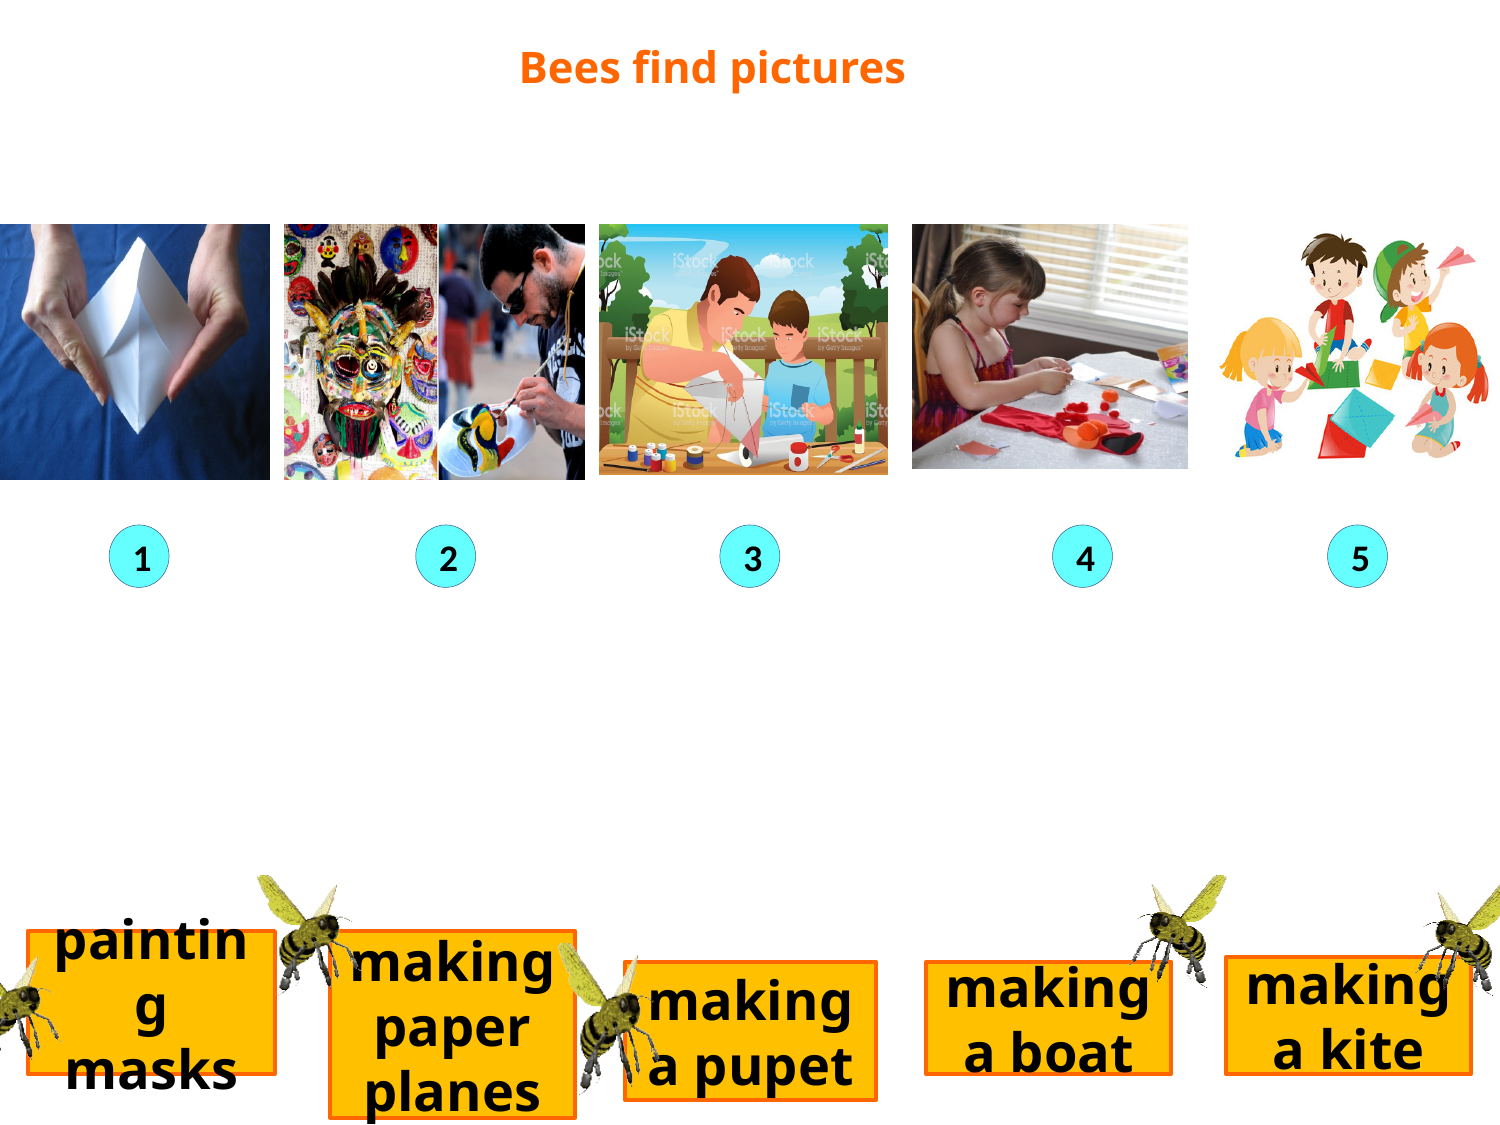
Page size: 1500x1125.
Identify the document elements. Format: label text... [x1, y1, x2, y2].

title Bees find pictures [324, 32, 1100, 100]
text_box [926, 875, 1269, 1075]
picture [911, 224, 1188, 470]
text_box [1225, 883, 1500, 1075]
picture [284, 224, 586, 480]
text_box 5 [1325, 522, 1390, 590]
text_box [0, 930, 276, 1075]
picture [1212, 224, 1495, 470]
picture [0, 224, 270, 480]
text_box 3 [717, 522, 782, 590]
picture [599, 224, 888, 475]
text_box 2 [413, 522, 478, 590]
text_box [212, 875, 576, 1118]
text_box 1 [107, 522, 172, 590]
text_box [512, 942, 876, 1105]
text_box 4 [1050, 522, 1115, 590]
